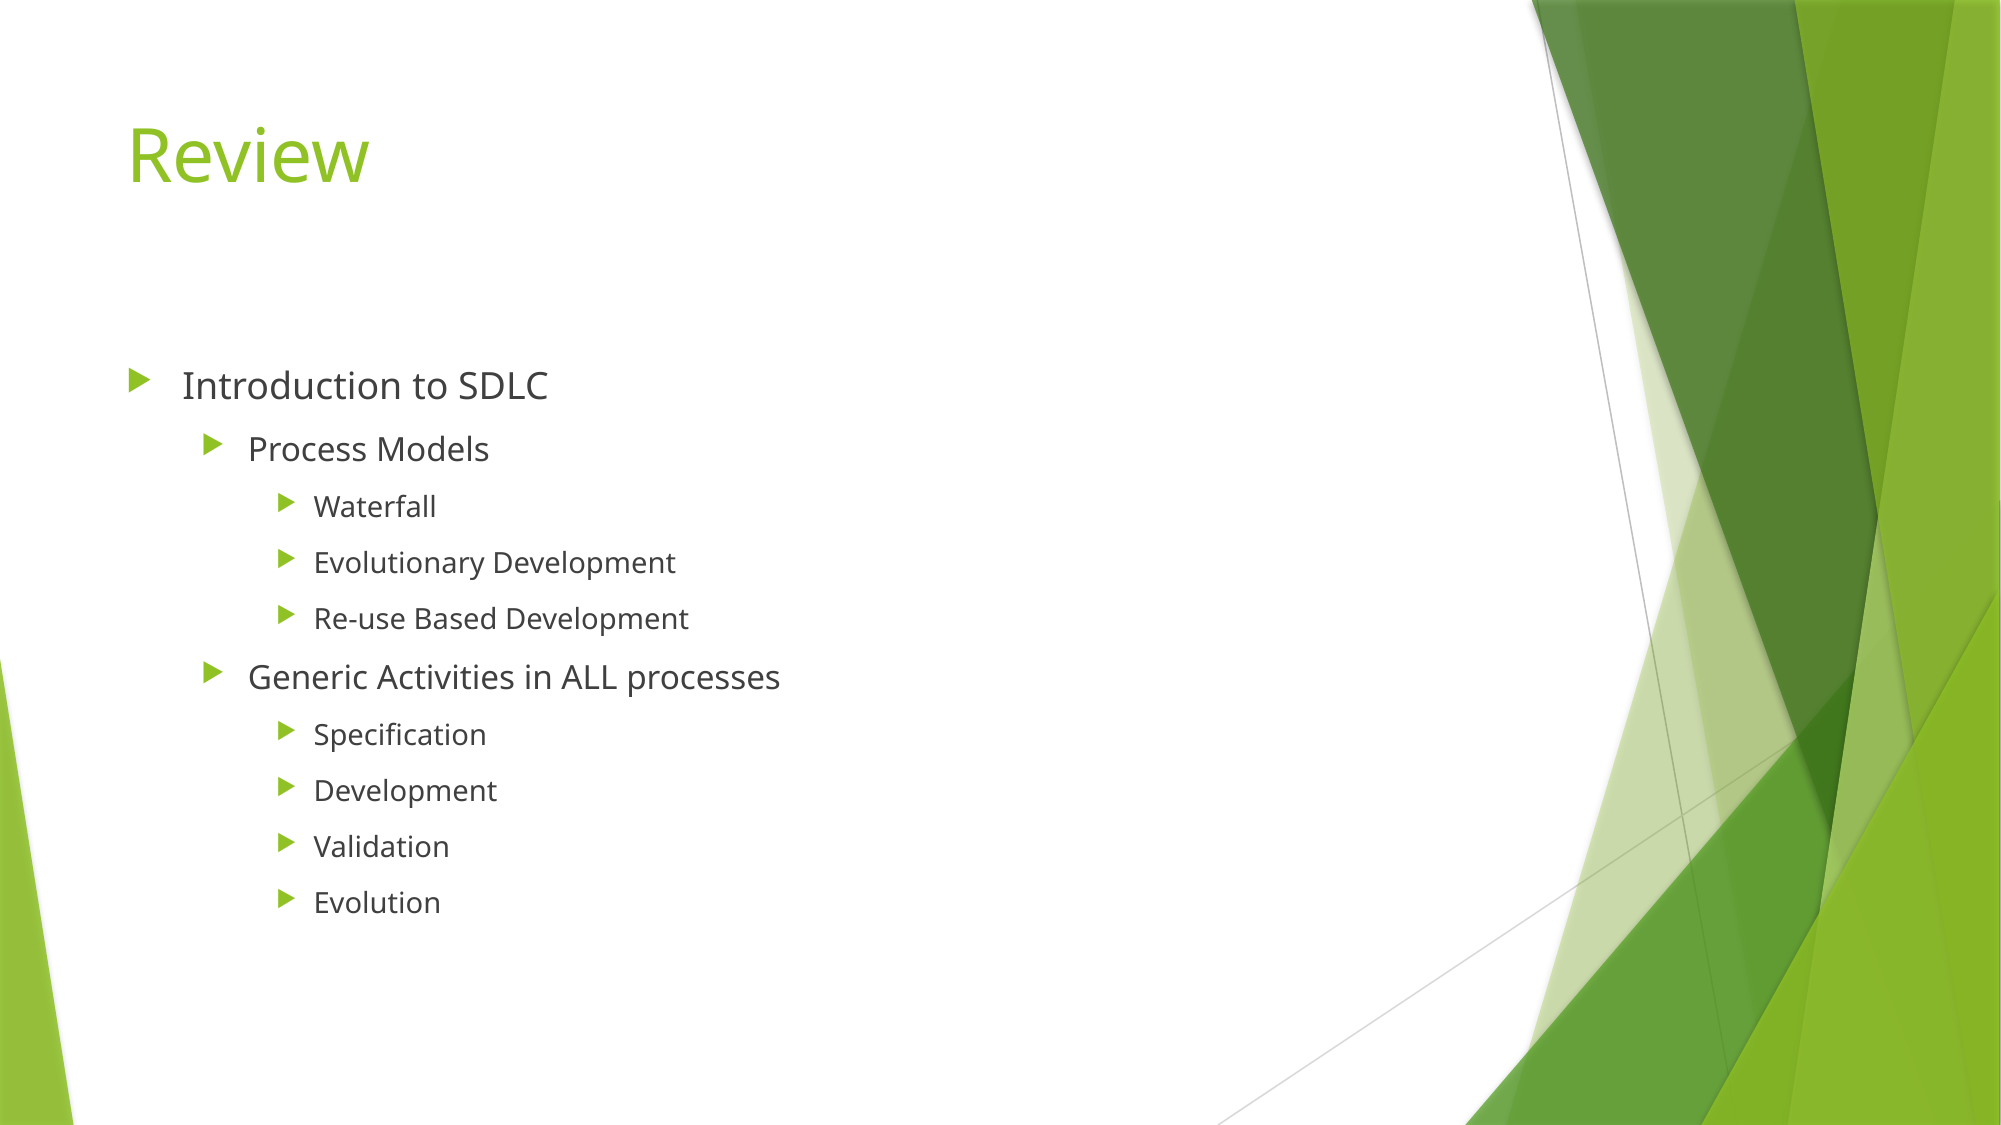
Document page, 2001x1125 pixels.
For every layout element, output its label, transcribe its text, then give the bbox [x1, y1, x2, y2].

list Introduction to SDLC Process Models Waterfall Evolutionary Development Re-use Based Development Generic Activities in ALL processes Specification Development Validation Evolution [111, 354, 1522, 992]
title Review [111, 99, 1522, 317]
